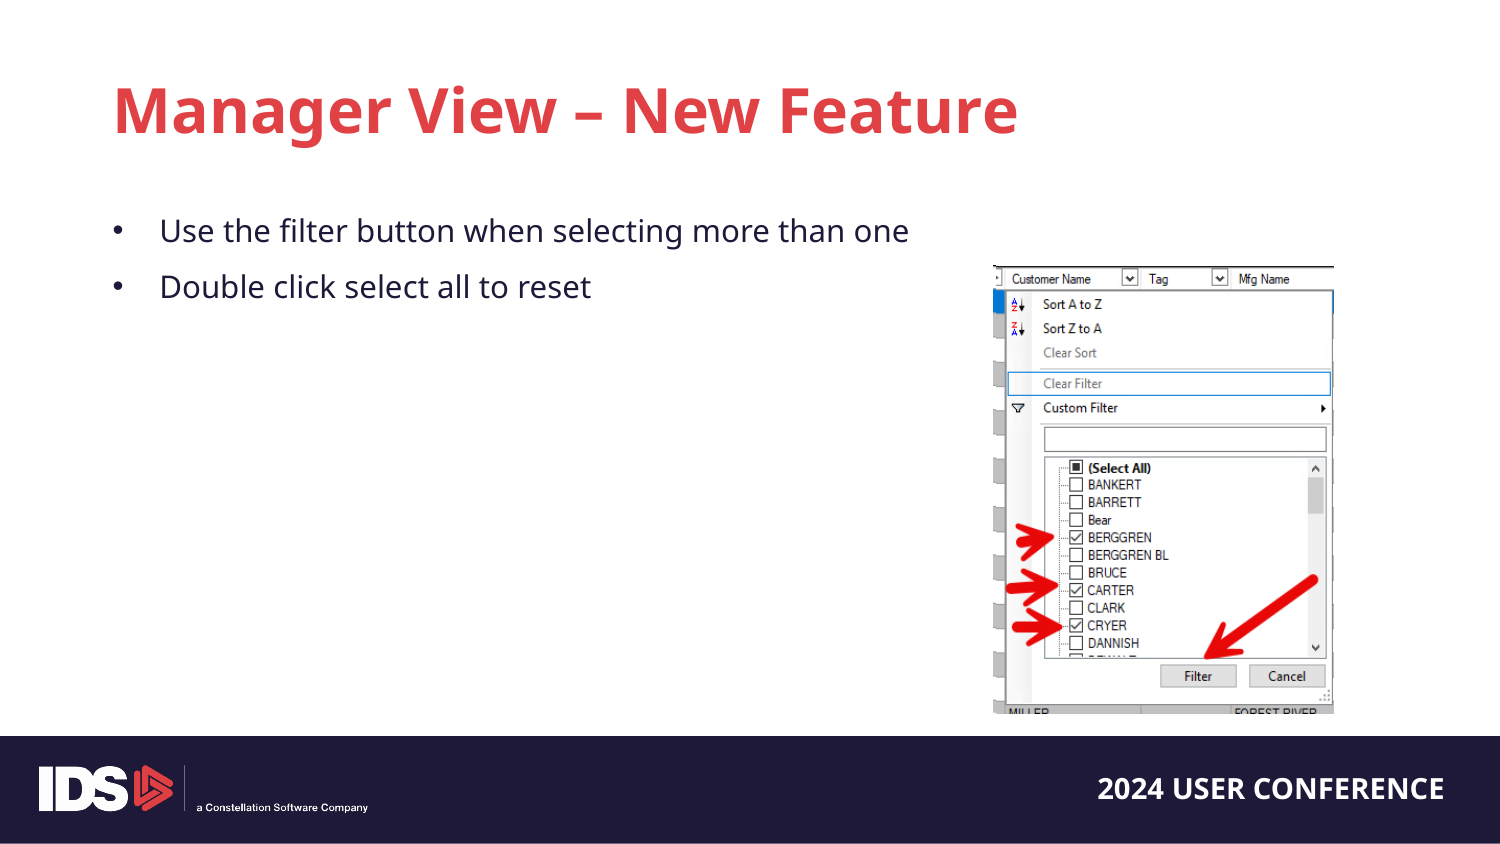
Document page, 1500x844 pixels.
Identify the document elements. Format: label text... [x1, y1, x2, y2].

picture [993, 265, 1334, 714]
list Manager View – New Feature [97, 56, 1375, 140]
picture [39, 765, 368, 813]
list Use the filter button when selecting more than one Double click select all to reset [97, 140, 1475, 714]
